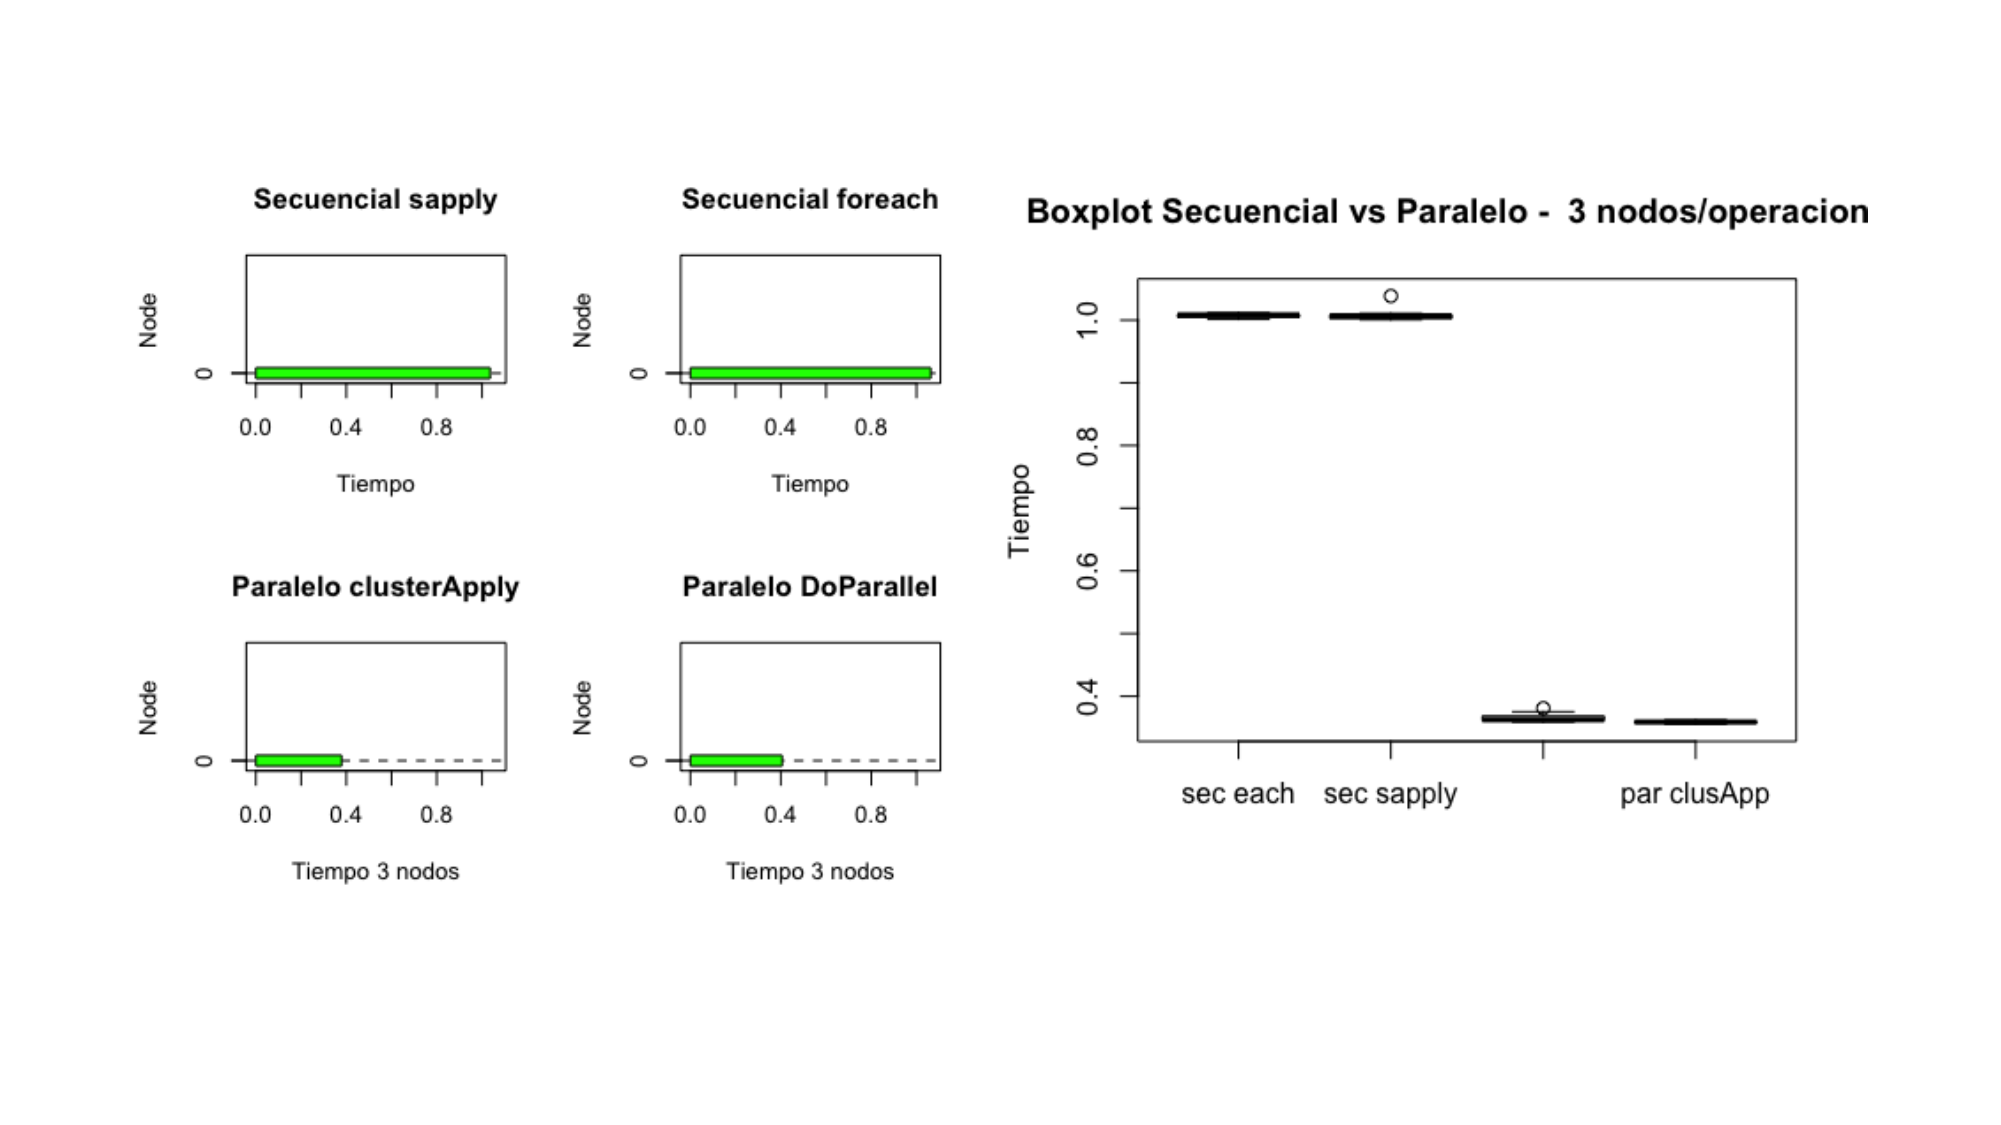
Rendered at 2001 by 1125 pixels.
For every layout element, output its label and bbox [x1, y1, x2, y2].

picture [131, 140, 1869, 915]
